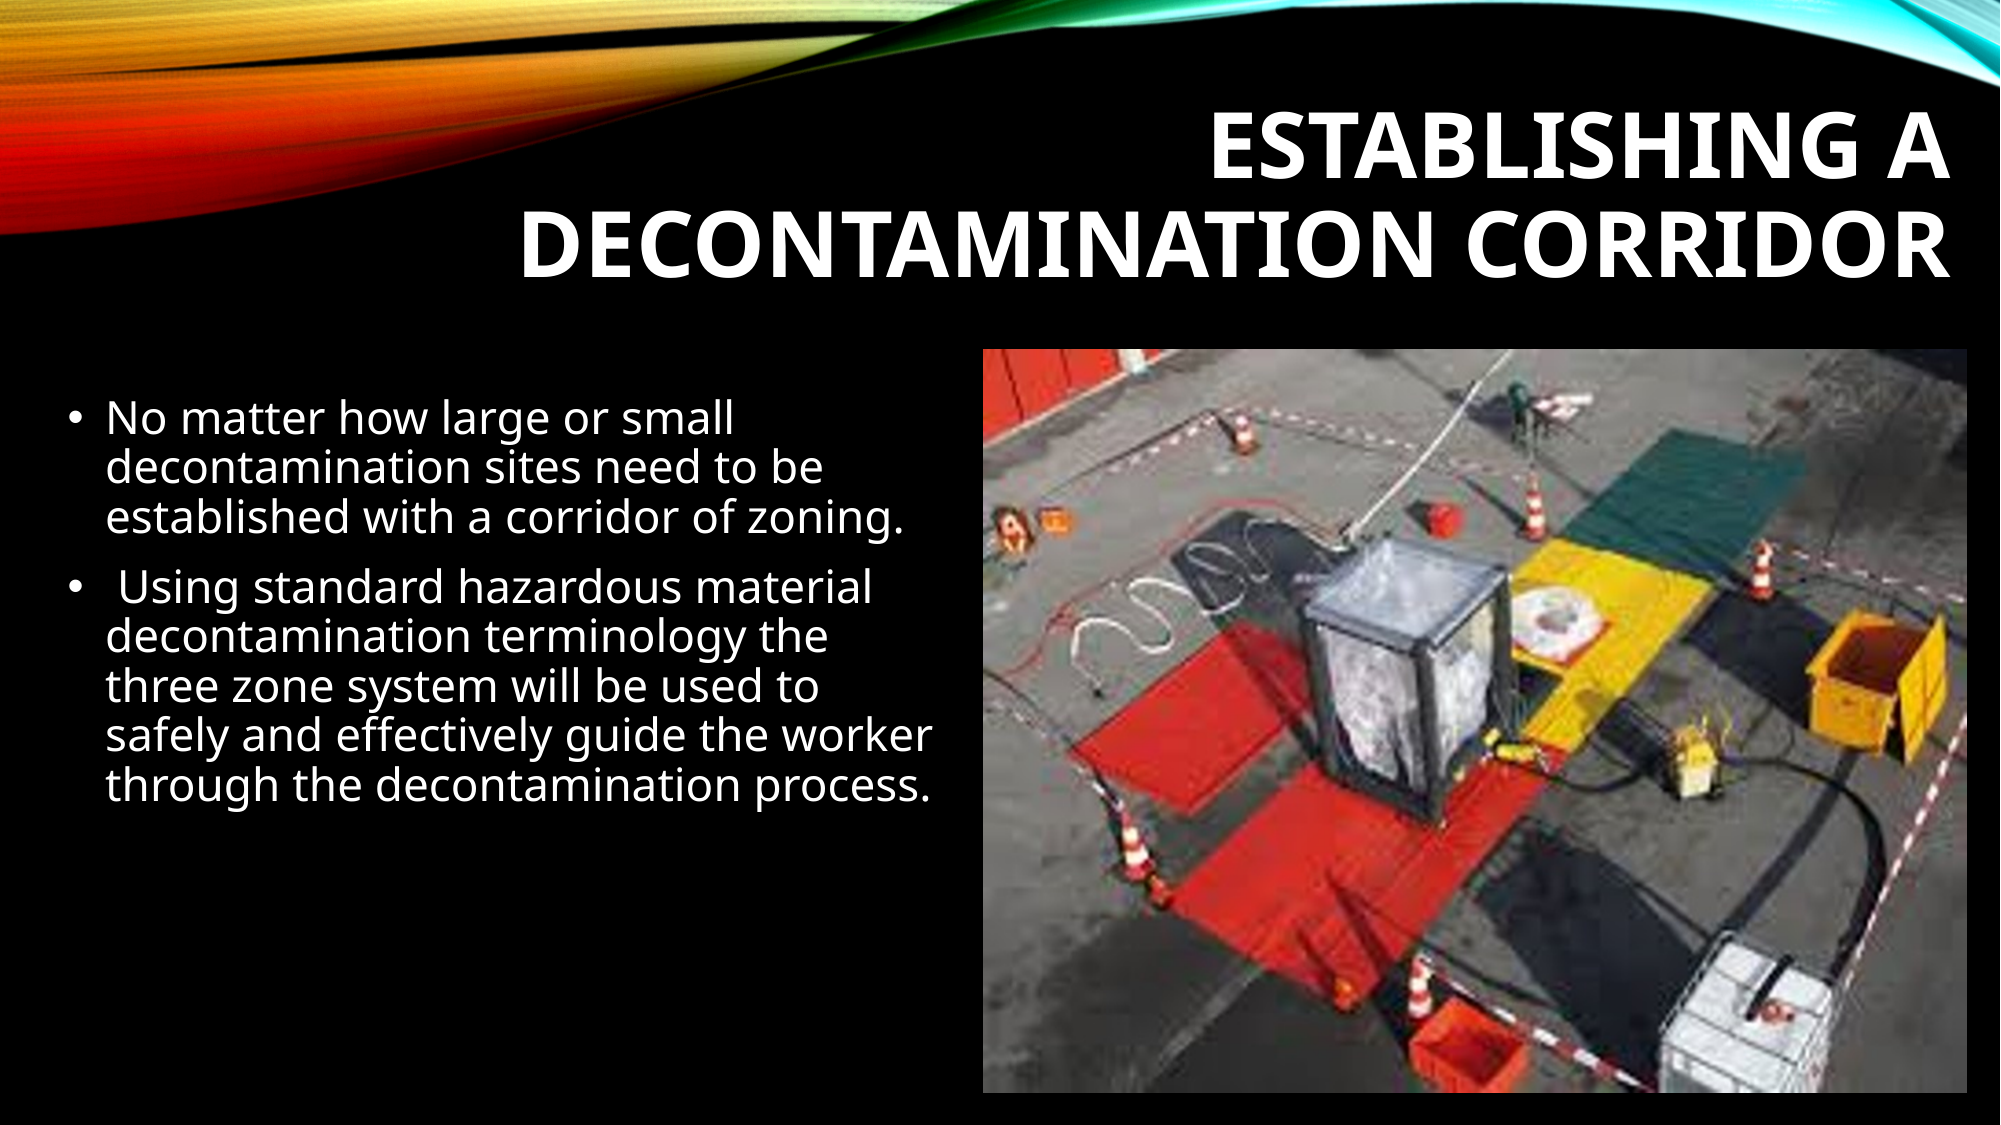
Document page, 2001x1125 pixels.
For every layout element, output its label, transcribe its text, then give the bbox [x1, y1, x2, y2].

picture [983, 349, 1968, 1093]
title Establishing a Decontamination Corridor [272, 78, 1967, 318]
picture [0, 0, 2000, 237]
list No matter how large or small decontamination sites need to be established with a corridor of zoning. Using standard hazardous material decontamination terminology the three zone system will be used to safely and effectively guide the worker through the decontamination process. [52, 387, 953, 995]
